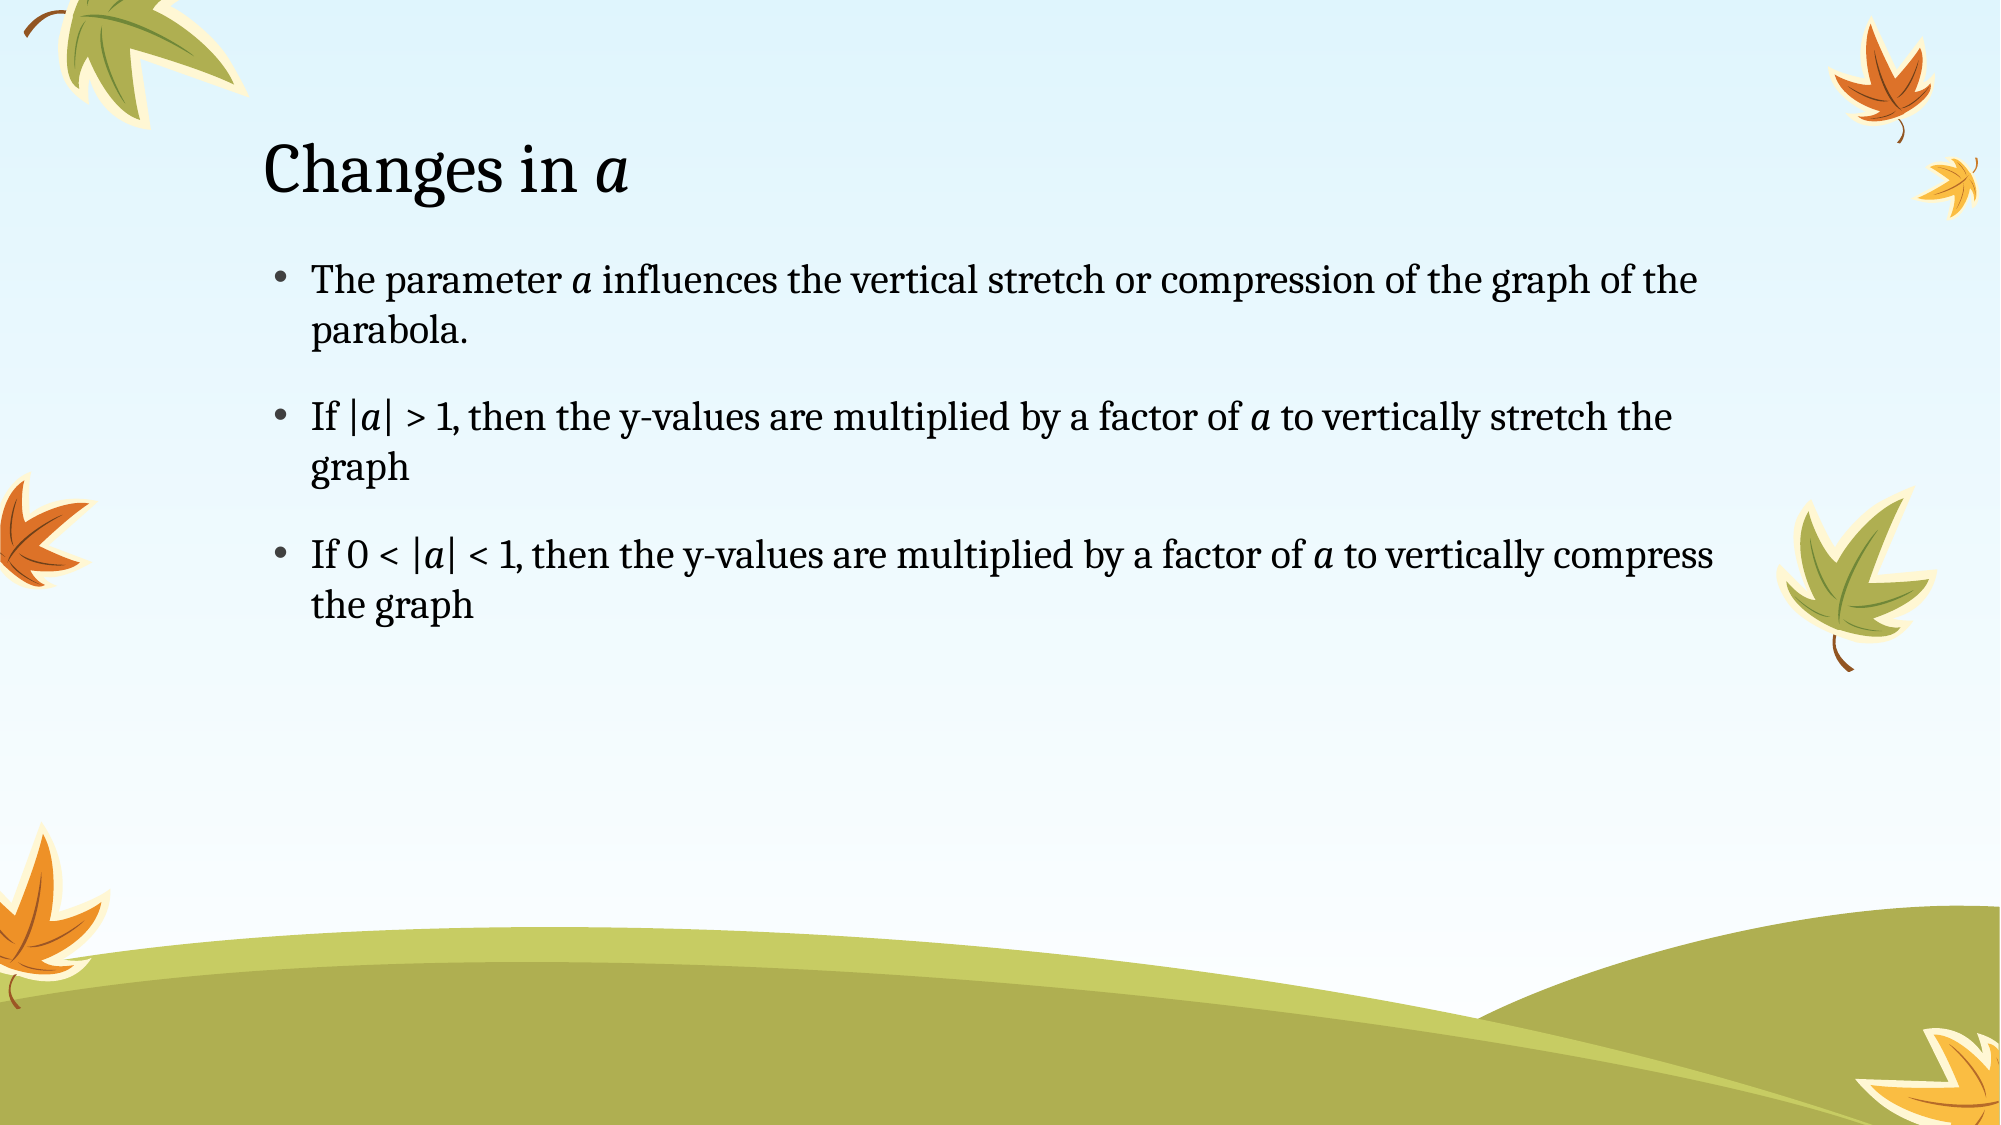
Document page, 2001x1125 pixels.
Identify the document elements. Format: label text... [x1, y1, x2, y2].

title Changes in a [249, 12, 1749, 216]
list The parameter a influences the vertical stretch or compression of the graph of the parabola. If |a| > 1, then the y-values are multiplied by a factor of a to vertically stretch the graph If 0 < |a| < 1, then the y-values are multiplied by a factor of a to vertically compress the graph [250, 243, 1750, 925]
